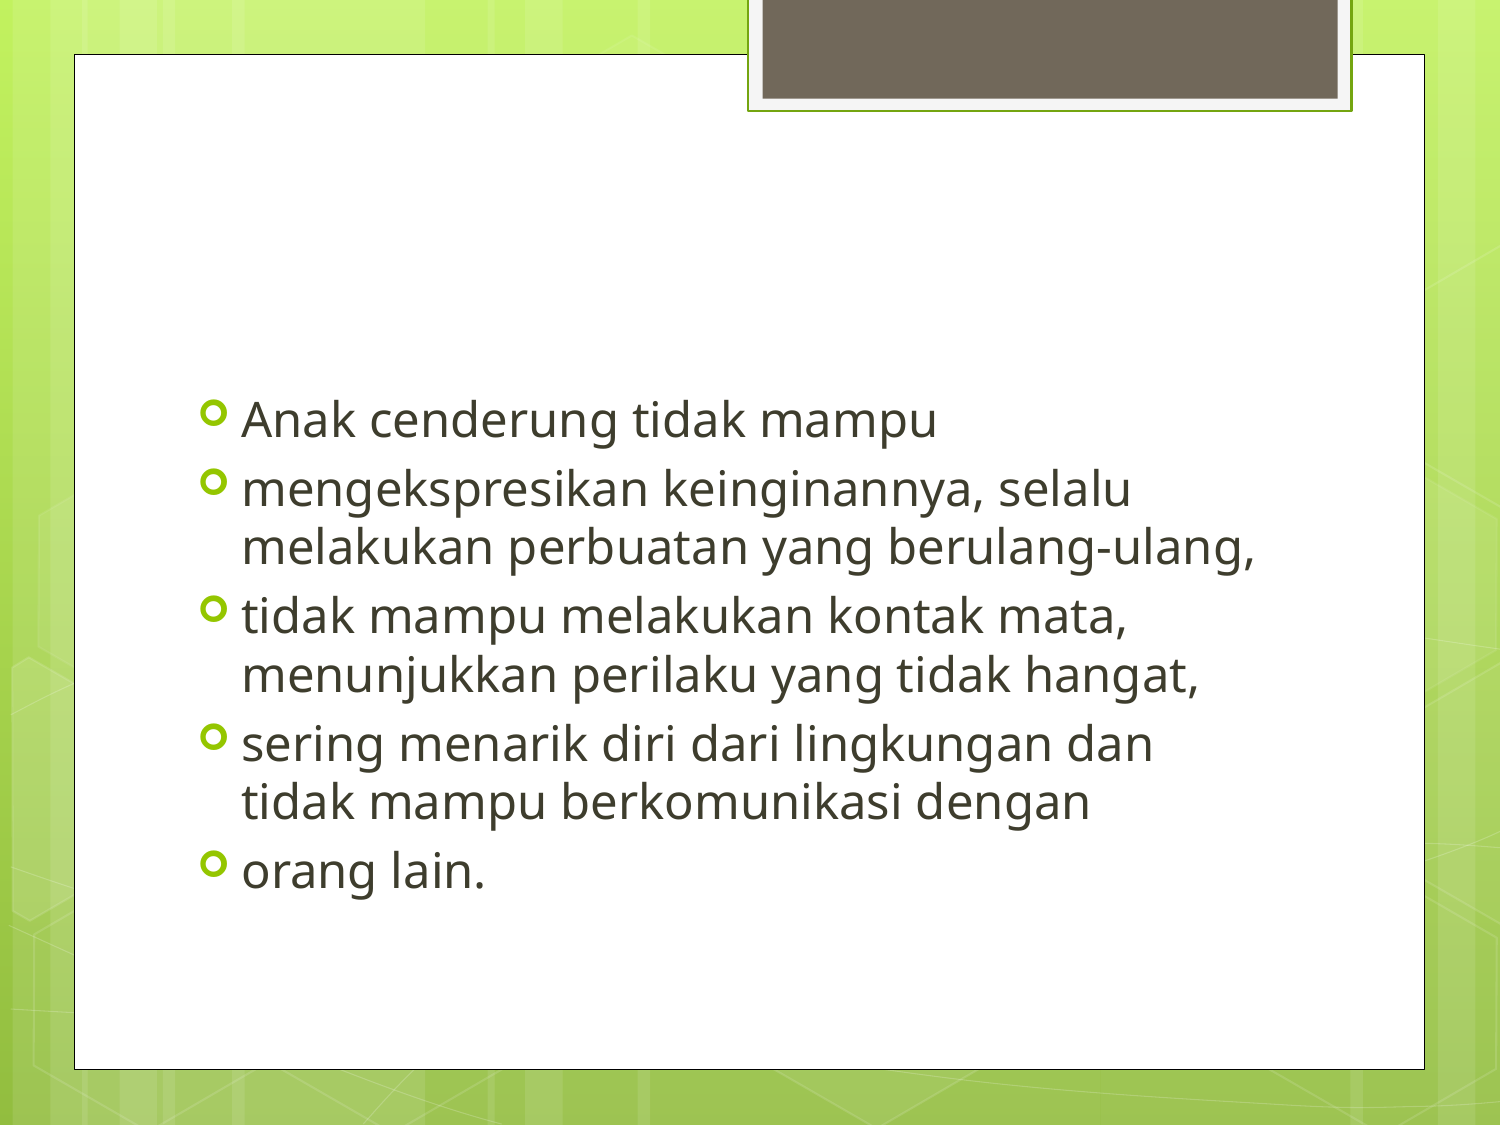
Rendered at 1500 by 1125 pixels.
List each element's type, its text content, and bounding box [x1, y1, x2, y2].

list Anak cenderung tidak mampu mengekspresikan keinginannya, selalu melakukan perbuatan yang berulang-ulang, tidak mampu melakukan kontak mata, menunjukkan perilaku yang tidak hangat, sering menarik diri dari lingkungan dan tidak mampu berkomunikasi dengan orang lain. [171, 381, 1283, 957]
